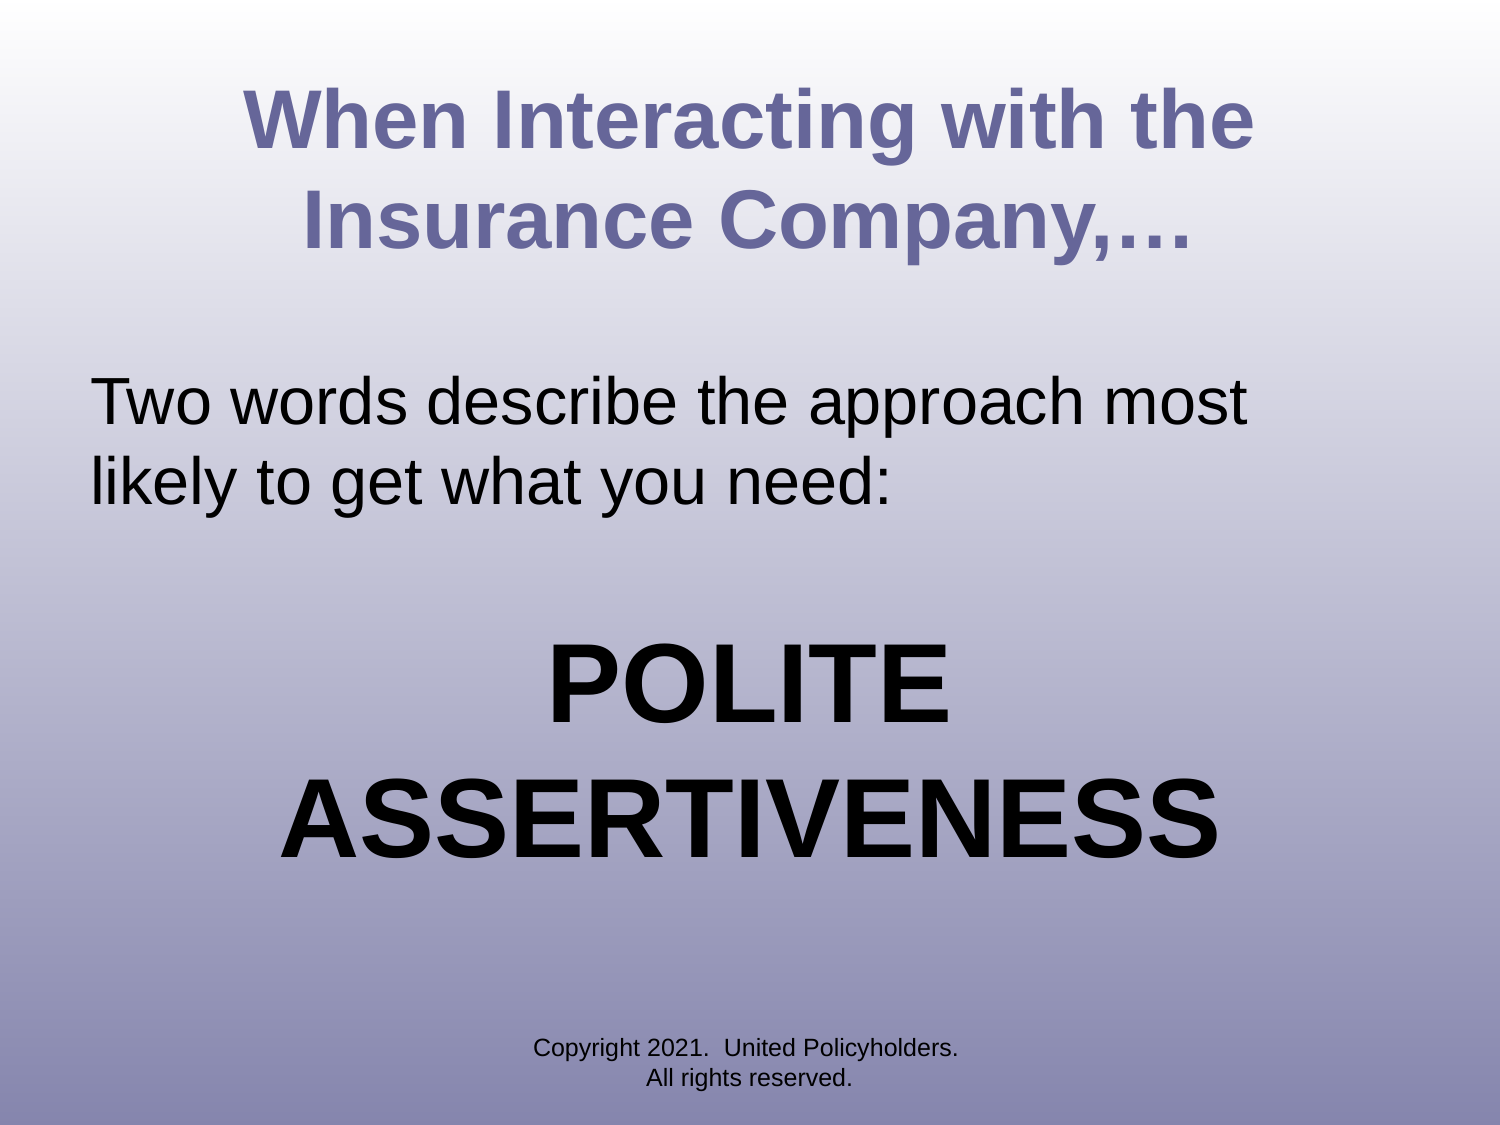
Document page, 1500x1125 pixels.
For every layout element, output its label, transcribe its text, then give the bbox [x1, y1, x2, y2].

list Two words describe the approach most likely to get what you need: POLITE ASSERTIVENESS [75, 350, 1425, 1005]
title When Interacting with the Insurance Company,… [75, 99, 1425, 230]
footer Copyright 2021. United Policyholders. All rights reserved. [512, 1024, 988, 1103]
